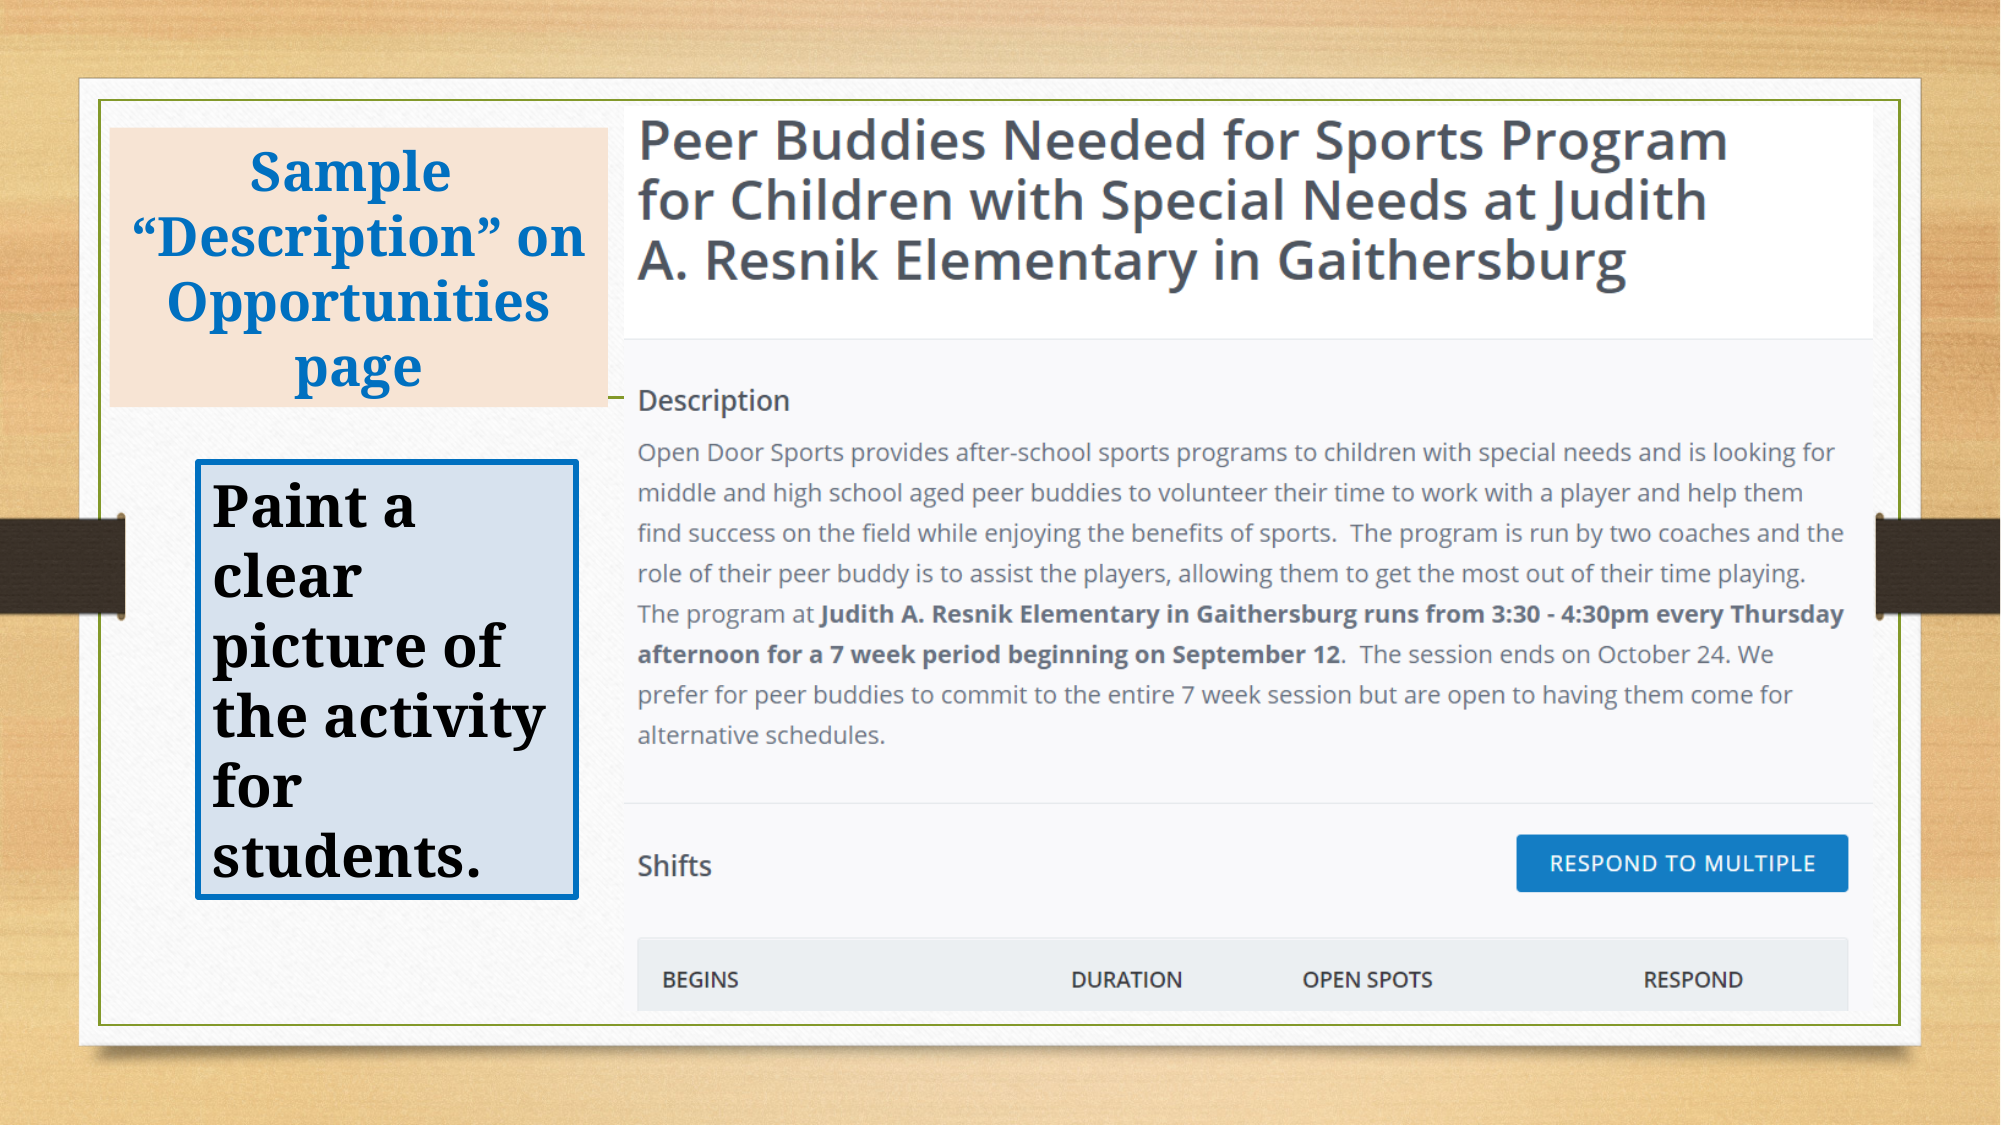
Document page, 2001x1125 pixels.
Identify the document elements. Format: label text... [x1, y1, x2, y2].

picture [0, 0, 2001, 1125]
text_box Paint a clear picture of the activity for students. [198, 462, 576, 897]
text_box Sample “Description” on Opportunities page [109, 127, 608, 408]
